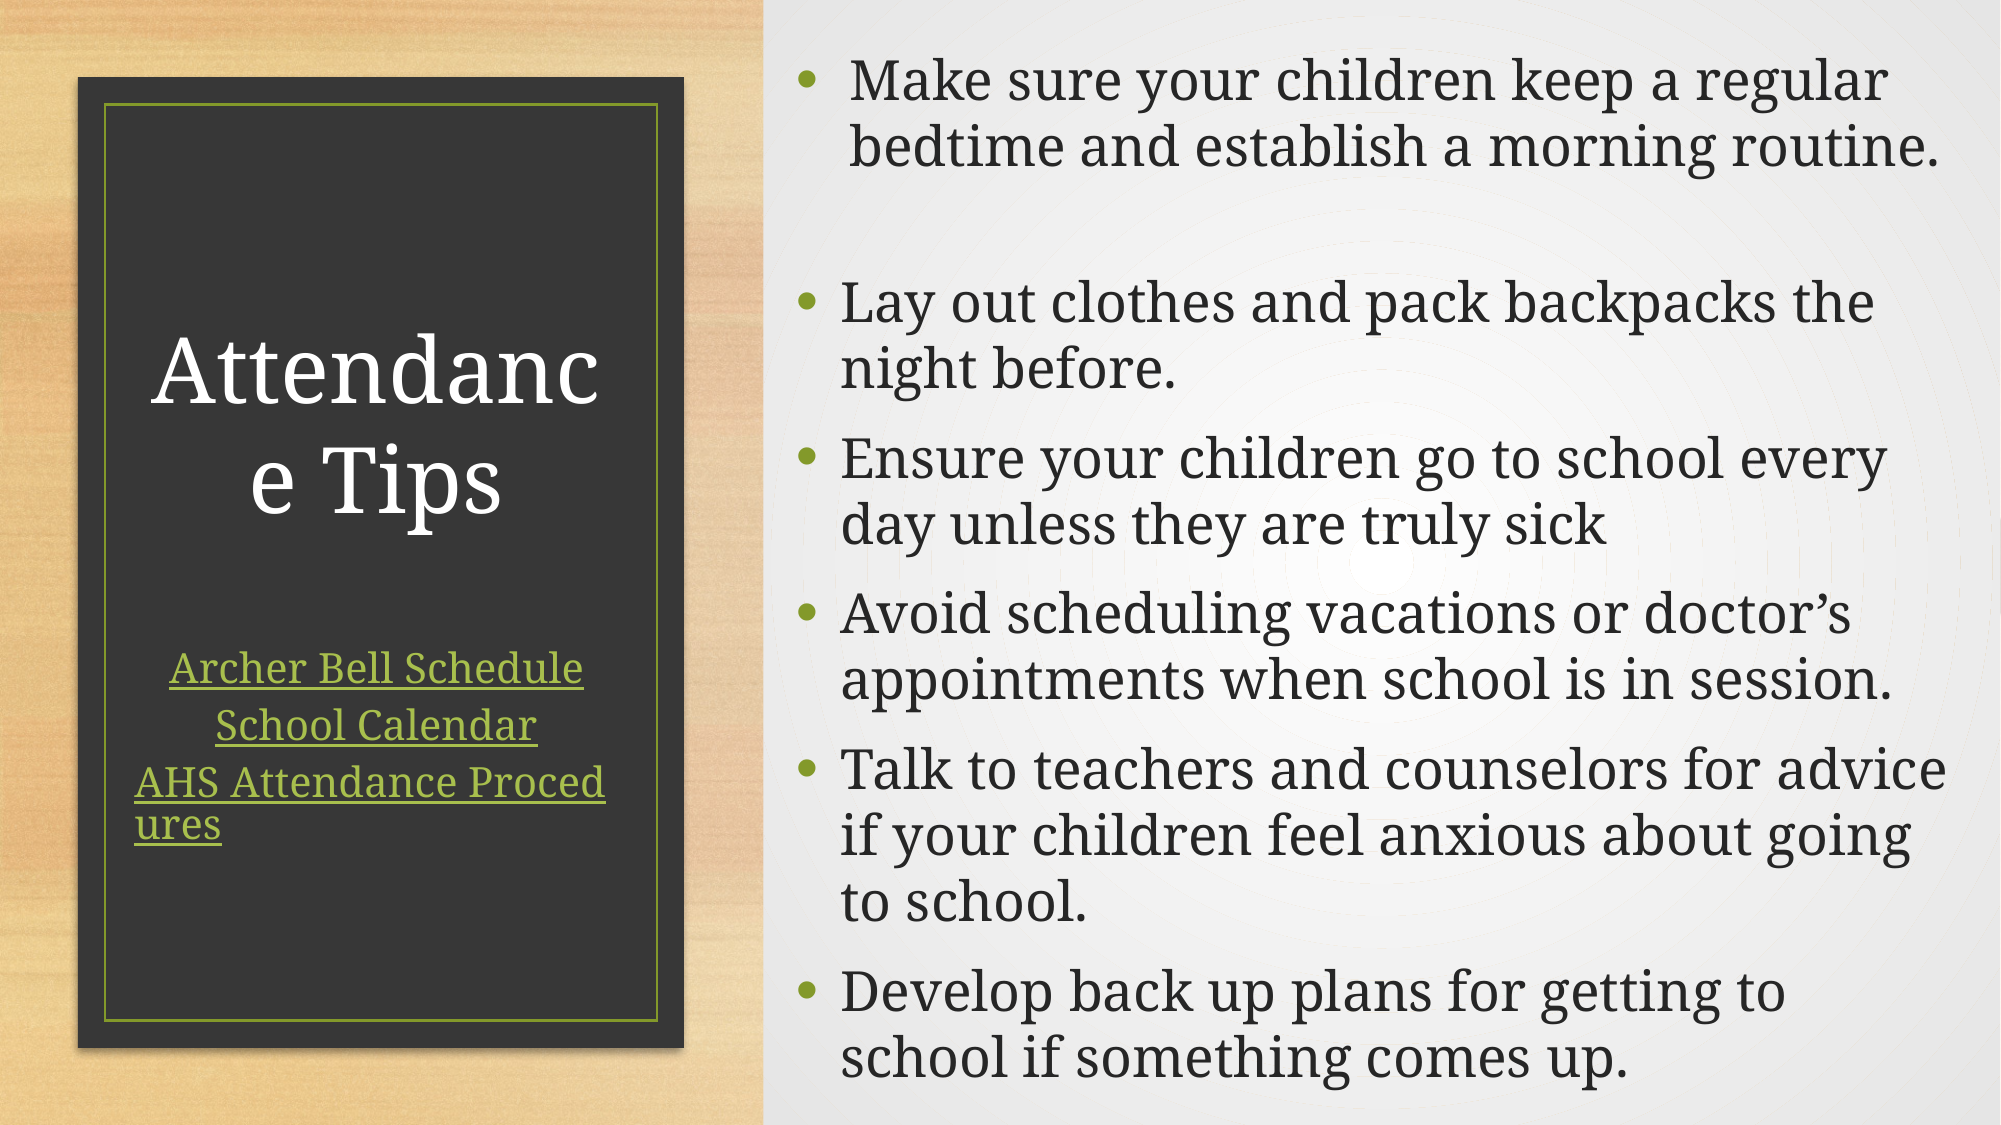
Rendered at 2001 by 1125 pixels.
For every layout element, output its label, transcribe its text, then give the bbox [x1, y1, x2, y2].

title Attendance Tips Archer Bell Schedule School Calendar AHS Attendance Procedures [119, 156, 634, 968]
text_box [0, 0, 762, 1125]
list Make sure your children keep a regular bedtime and establish a morning routine. Lay out clothes and pack backpacks the night before. Ensure your children go to school every day unless they are truly sick Avoid scheduling vacations or doctor’s appointments when school is in session. Talk to teachers and counselors for advice if your children feel anxious about going to school. Develop back up plans for getting to school if something comes up. [780, 31, 1979, 1103]
text_box [104, 103, 658, 1021]
text_box [77, 76, 685, 1049]
text_box [762, 0, 2000, 1125]
